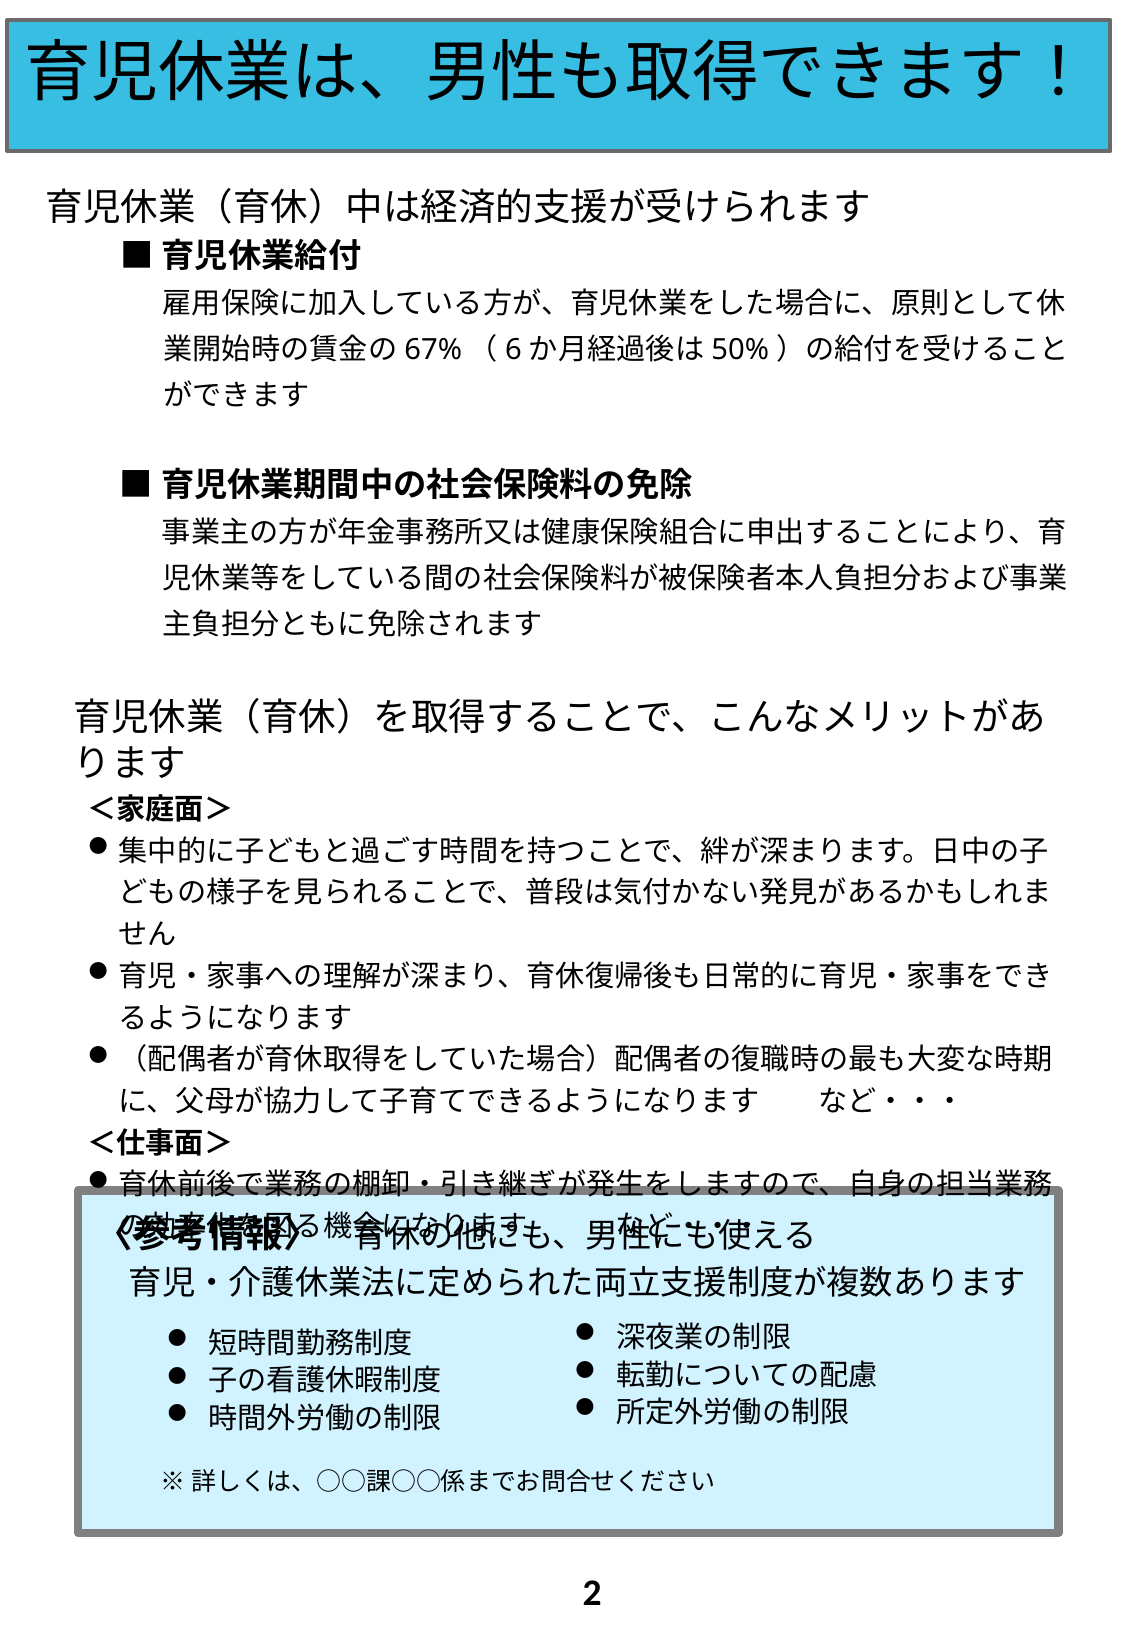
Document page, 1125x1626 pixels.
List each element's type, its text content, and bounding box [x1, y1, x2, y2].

text_box 育児休業（育休）中は経済的支援が受けられます ■育児休業給付 雇用保険に加入している方が、育児休業をした場合に、原則として休業開始時の賃金の67%（6か月経過後は50%）の給付を受けることができます ■育児休業期間中の社会保険料の免除 事業主の方が年金事務所又は健康保険組合に申出することにより、育児休業等をしている間の社会保険料が被保険者本人負担分および事業主負担分ともに免除されます [30, 174, 1094, 648]
text_box 育児休業（育休）を取得することで、こんなメリットがあります ＜家庭面＞ 集中的に子どもと過ごす時間を持つことで、絆が深まります。日中の子どもの様子を見られることで、普段は気付かない発見があるかもしれません 育児・家事への理解が深まり、育休復帰後も日常的に育児・家事をできるようになります （配偶者が育休取得をしていた場合）配偶者の復職時の最も大変な時期に、父母が協力して子育てできるようになります など・・・ ＜仕事面＞ 育休前後で業務の棚卸・引き継ぎが発生をしますので、自身の担当業務の効率化を図る機会になります など・・・ [58, 684, 1083, 1250]
text_box 育児休業は、男性も取得できます！ [7, 20, 1111, 151]
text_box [70, 1190, 1125, 1534]
text_box 2 [444, 1568, 740, 1614]
